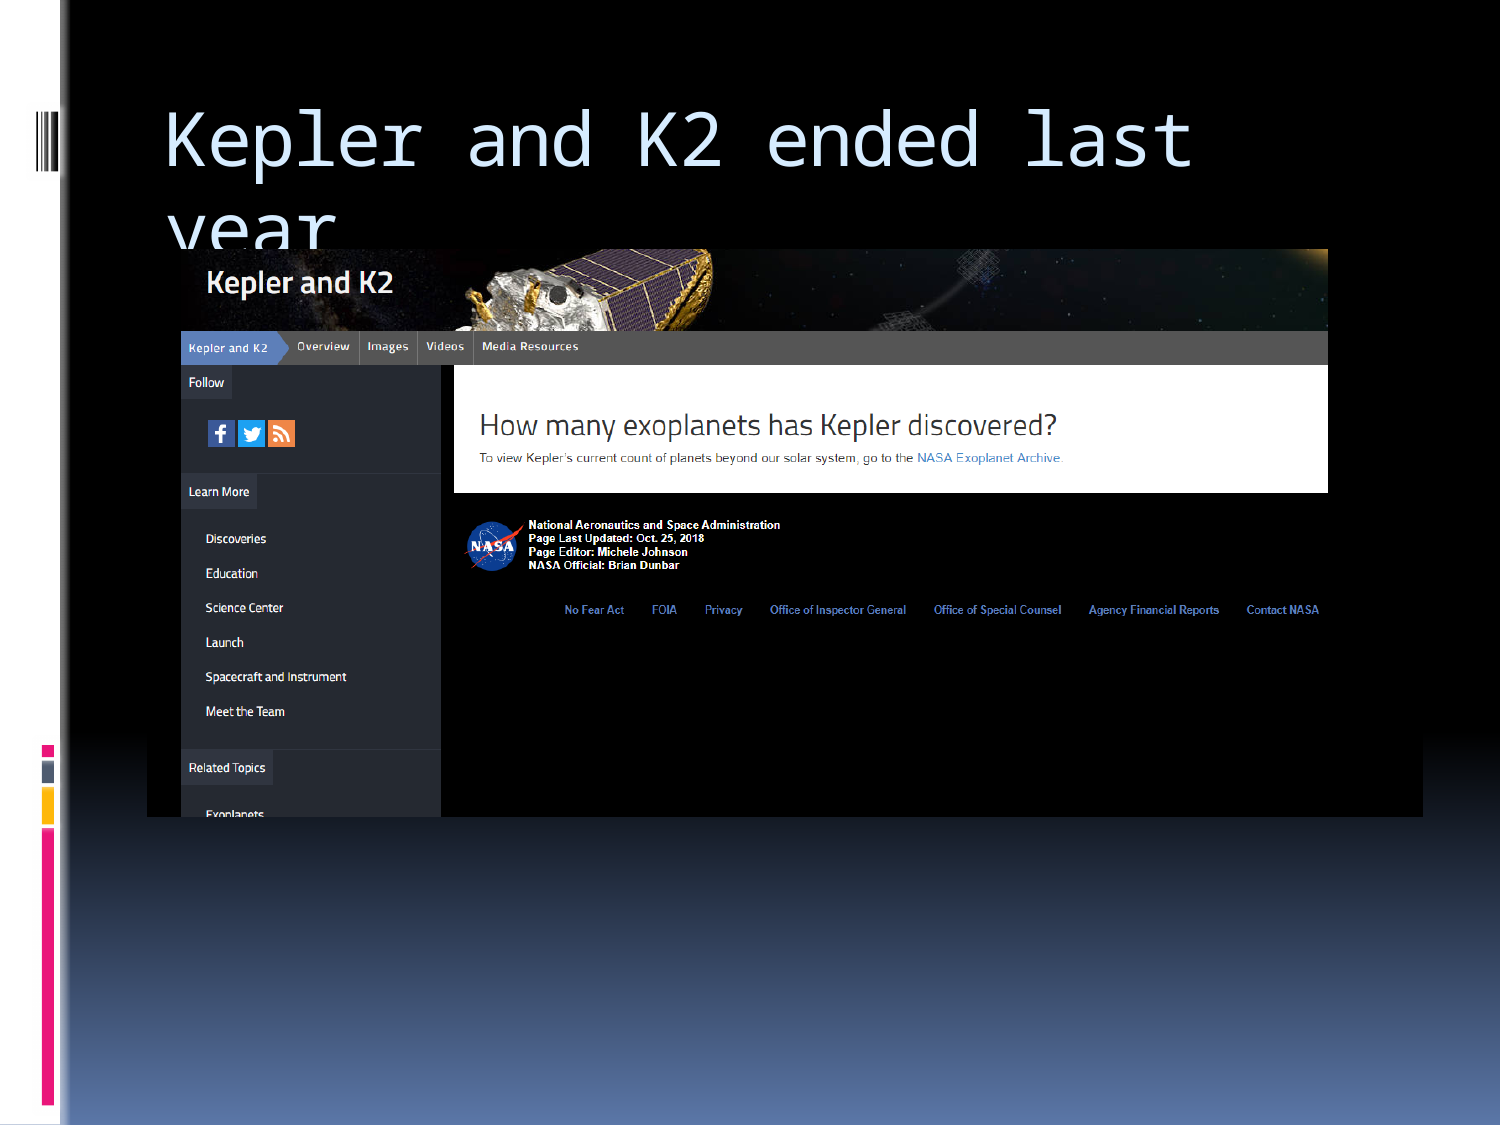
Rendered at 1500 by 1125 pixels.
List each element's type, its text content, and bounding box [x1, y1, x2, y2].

title Kepler and K2 ended last year [150, 83, 1425, 234]
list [147, 249, 1424, 817]
